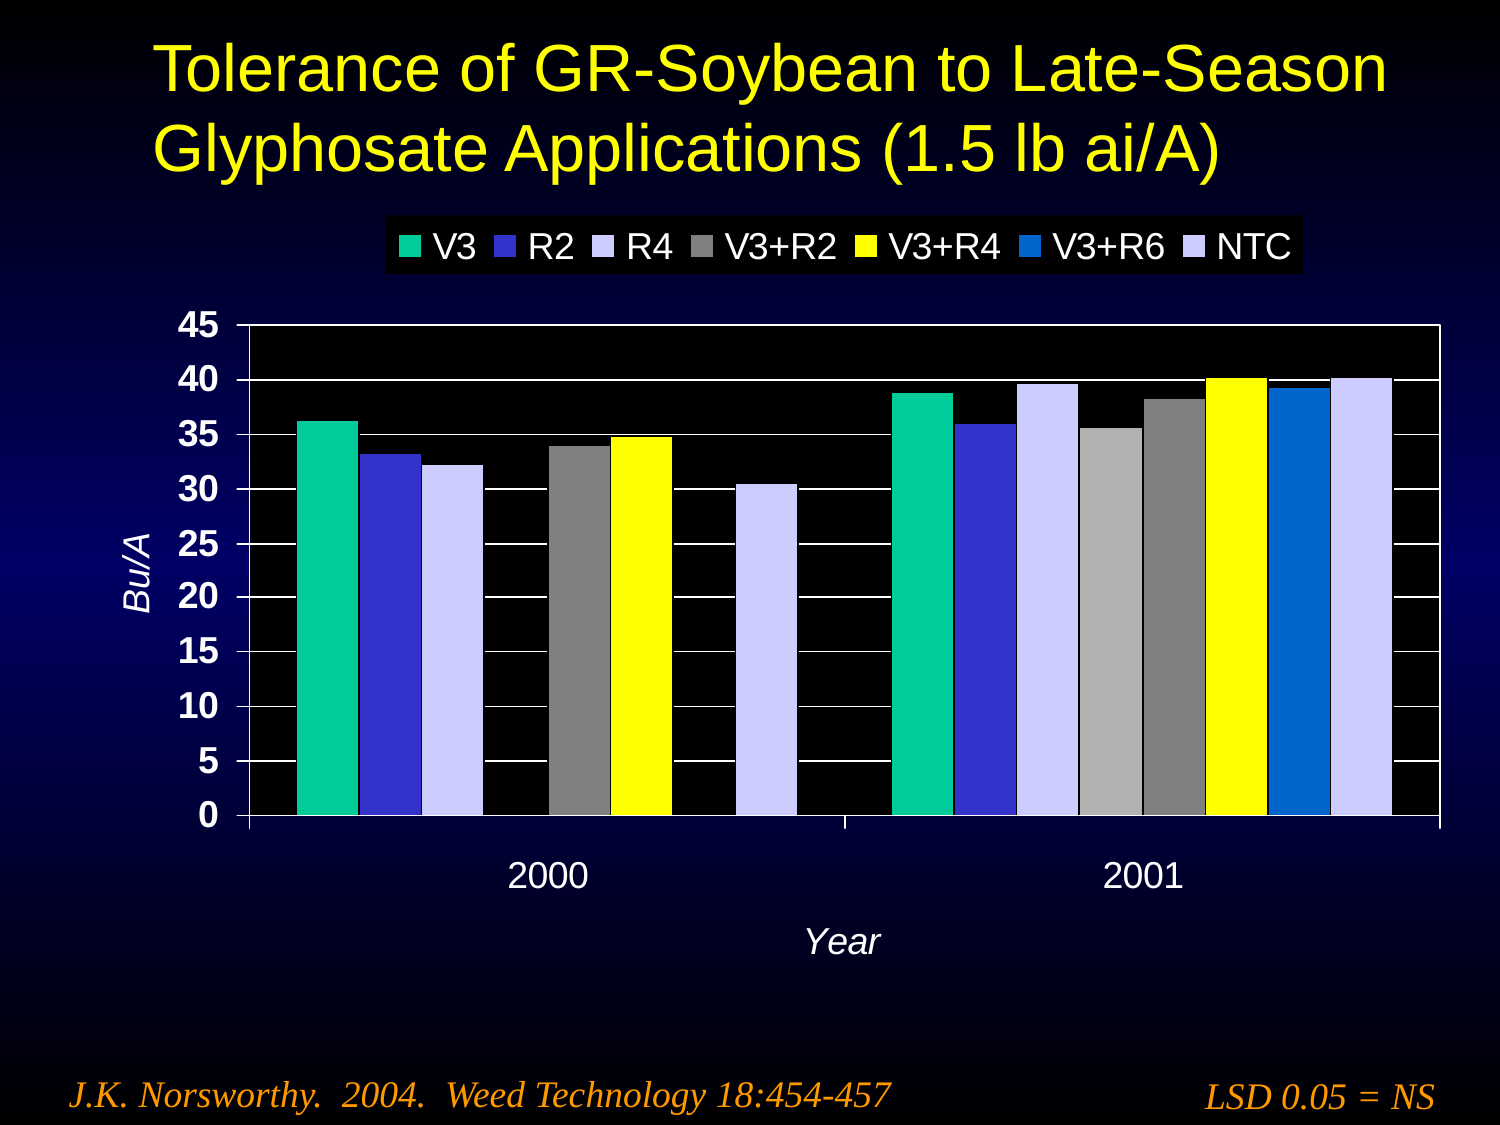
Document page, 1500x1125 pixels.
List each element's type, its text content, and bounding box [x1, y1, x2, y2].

text_box J.K. Norsworthy. 2004. Weed Technology 18:454-457 [53, 1062, 907, 1123]
text_box LSD 0.05 = NS [1190, 1064, 1450, 1125]
title Tolerance of GR-Soybean to Late-Season Glyphosate Applications (1.5 lb ai/A) [137, 37, 1463, 173]
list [79, 203, 1464, 1001]
